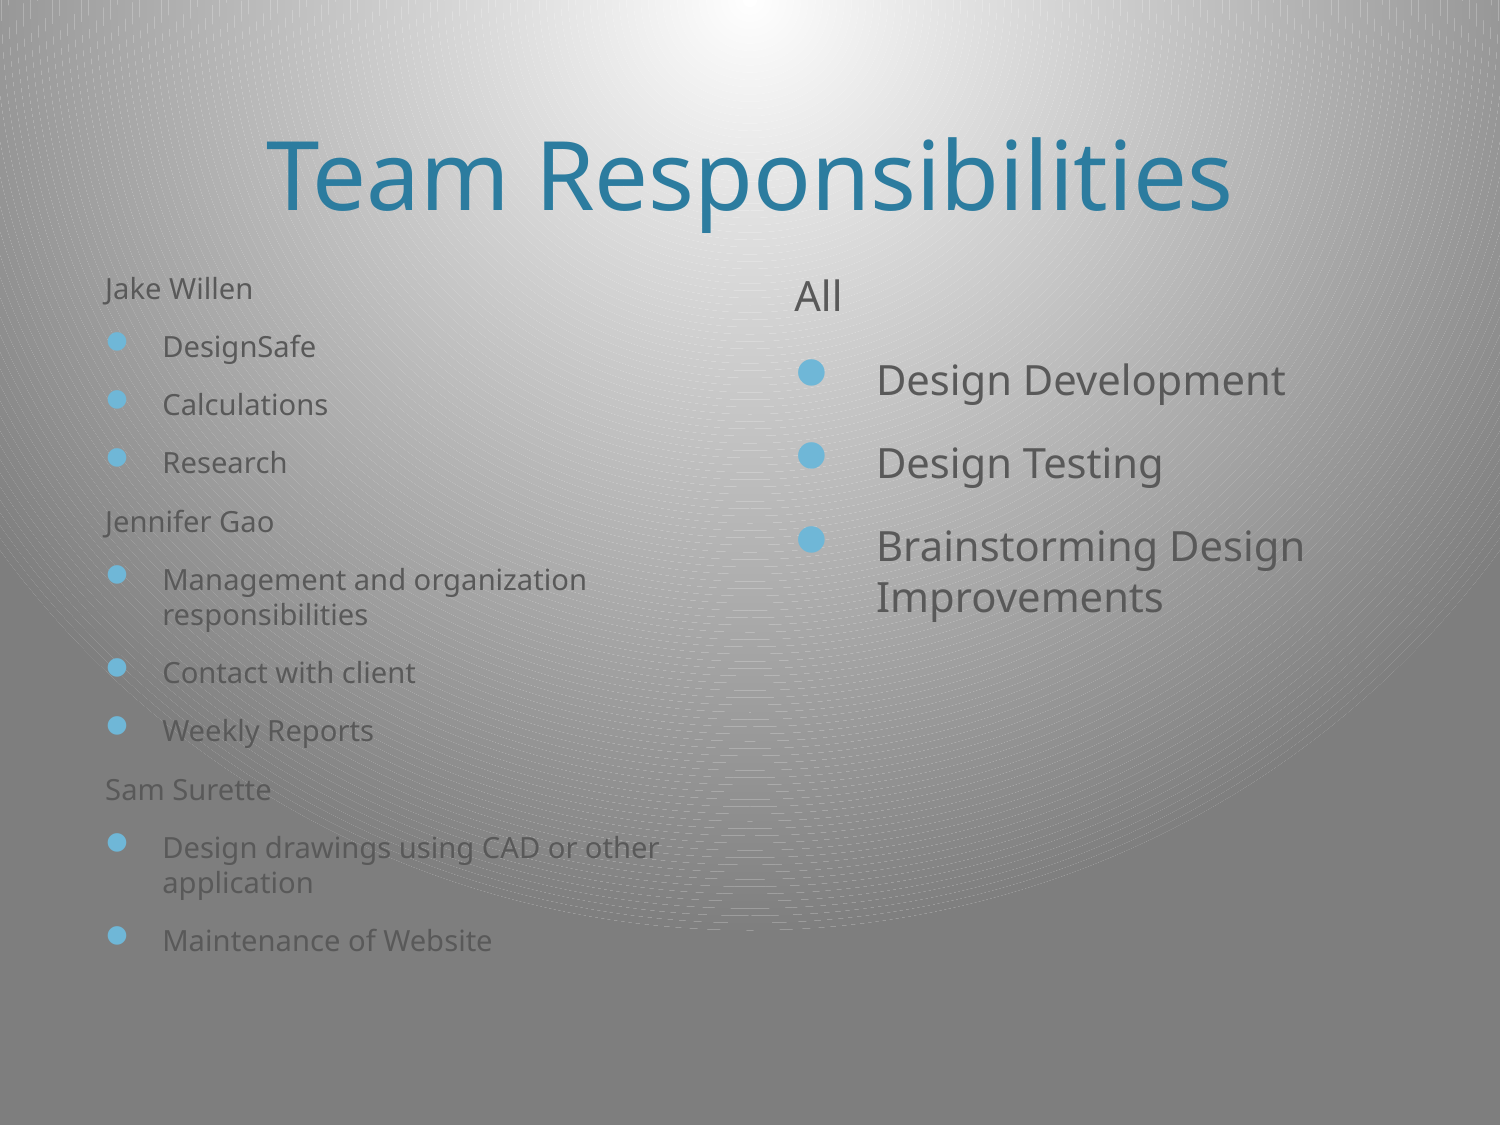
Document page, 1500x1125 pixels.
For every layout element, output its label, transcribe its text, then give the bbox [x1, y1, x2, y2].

list Jake Willen DesignSafe Calculations Research Jennifer Gao Management and organization responsibilities Contact with client Weekly Reports Sam Surette Design drawings using CAD or other application Maintenance of Website [90, 262, 721, 975]
list All Design Development Design Testing Brainstorming Design Improvements [779, 262, 1410, 975]
title Team Responsibilities [90, 17, 1410, 237]
